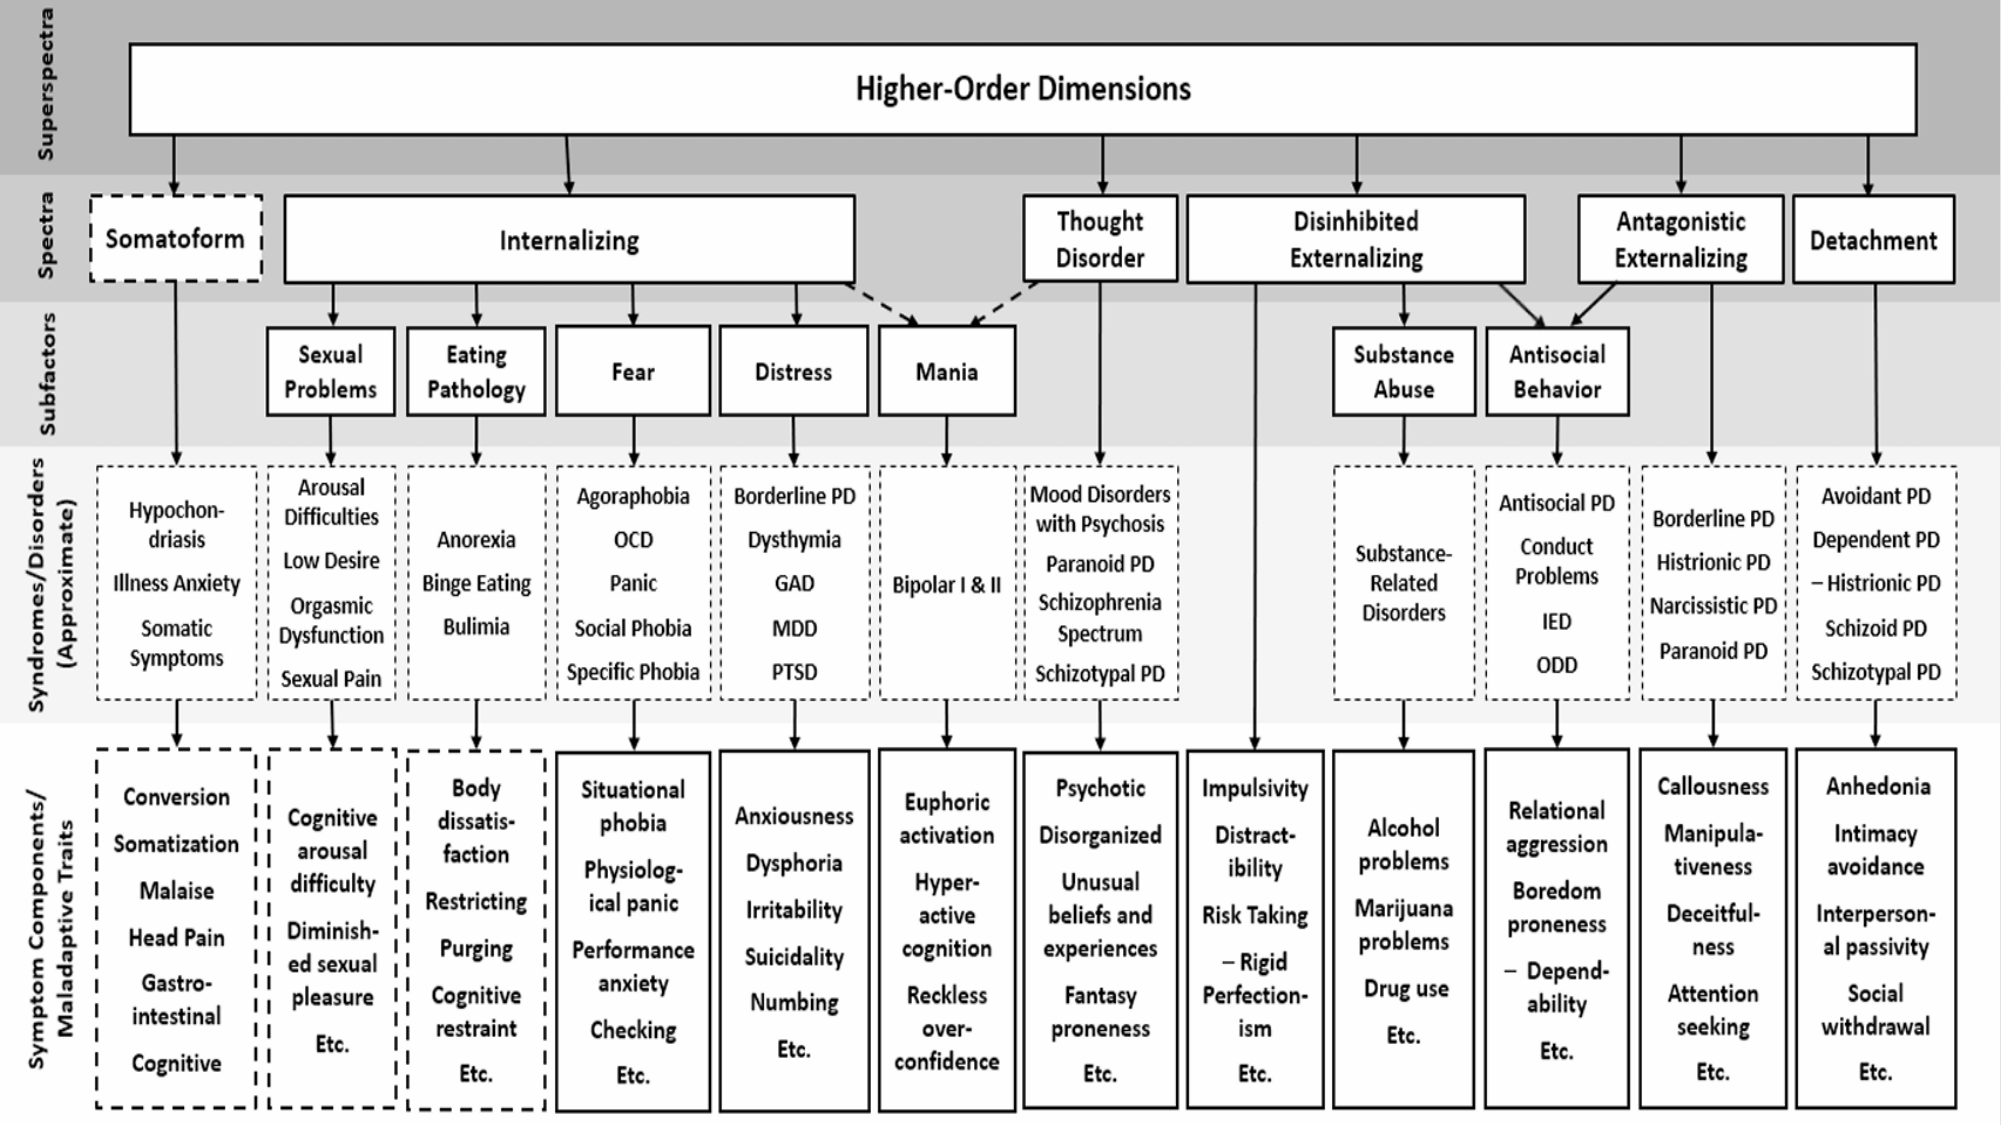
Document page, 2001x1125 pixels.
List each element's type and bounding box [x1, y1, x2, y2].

list [0, 0, 2000, 1125]
